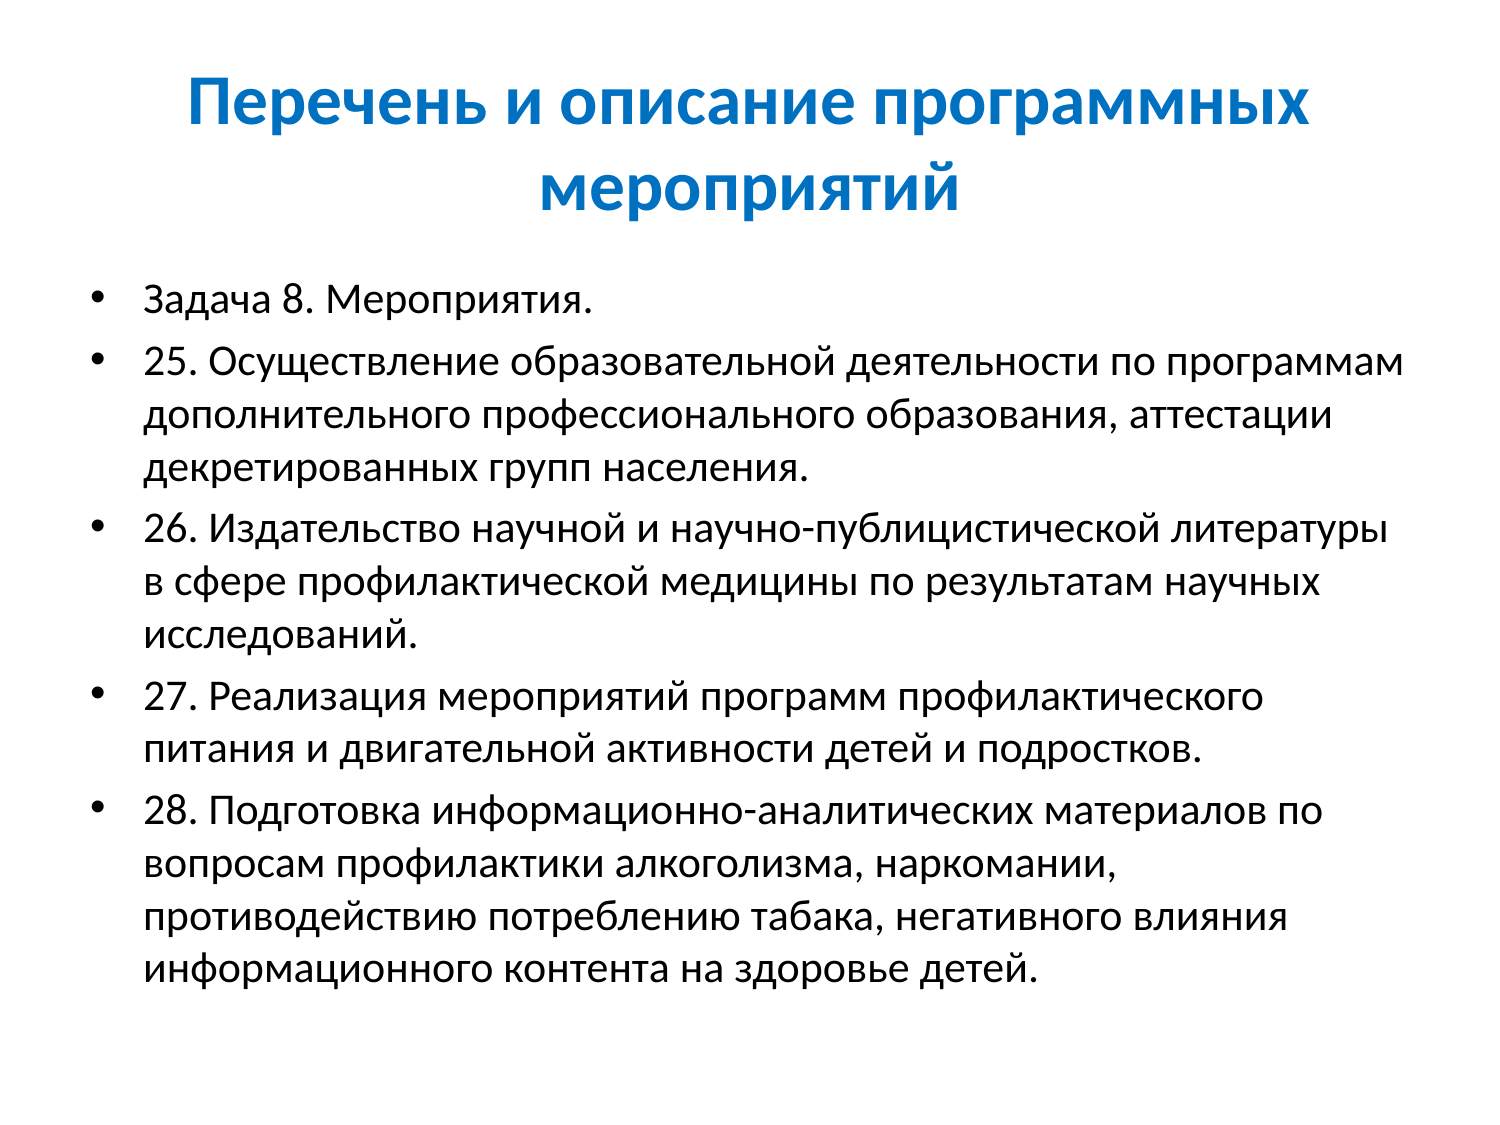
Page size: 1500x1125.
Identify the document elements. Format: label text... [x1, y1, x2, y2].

list Задача 8. Мероприятия. 25. Осуществление образовательной деятельности по программам дополнительного профессионального образования, аттестации декретированных групп населения. 26. Издательство научной и научно-публицистической литературы в сфере профилактической медицины по результатам научных исследований. 27. Реализация мероприятий программ профилактического питания и двигательной активности детей и подростков. 28. Подготовка информационно-аналитических материалов по вопросам профилактики алкоголизма, наркомании, противодействию потреблению табака, негативного влияния информационного контента на здоровье детей. [75, 262, 1425, 1005]
title Перечень и описание программных мероприятий [75, 45, 1425, 233]
